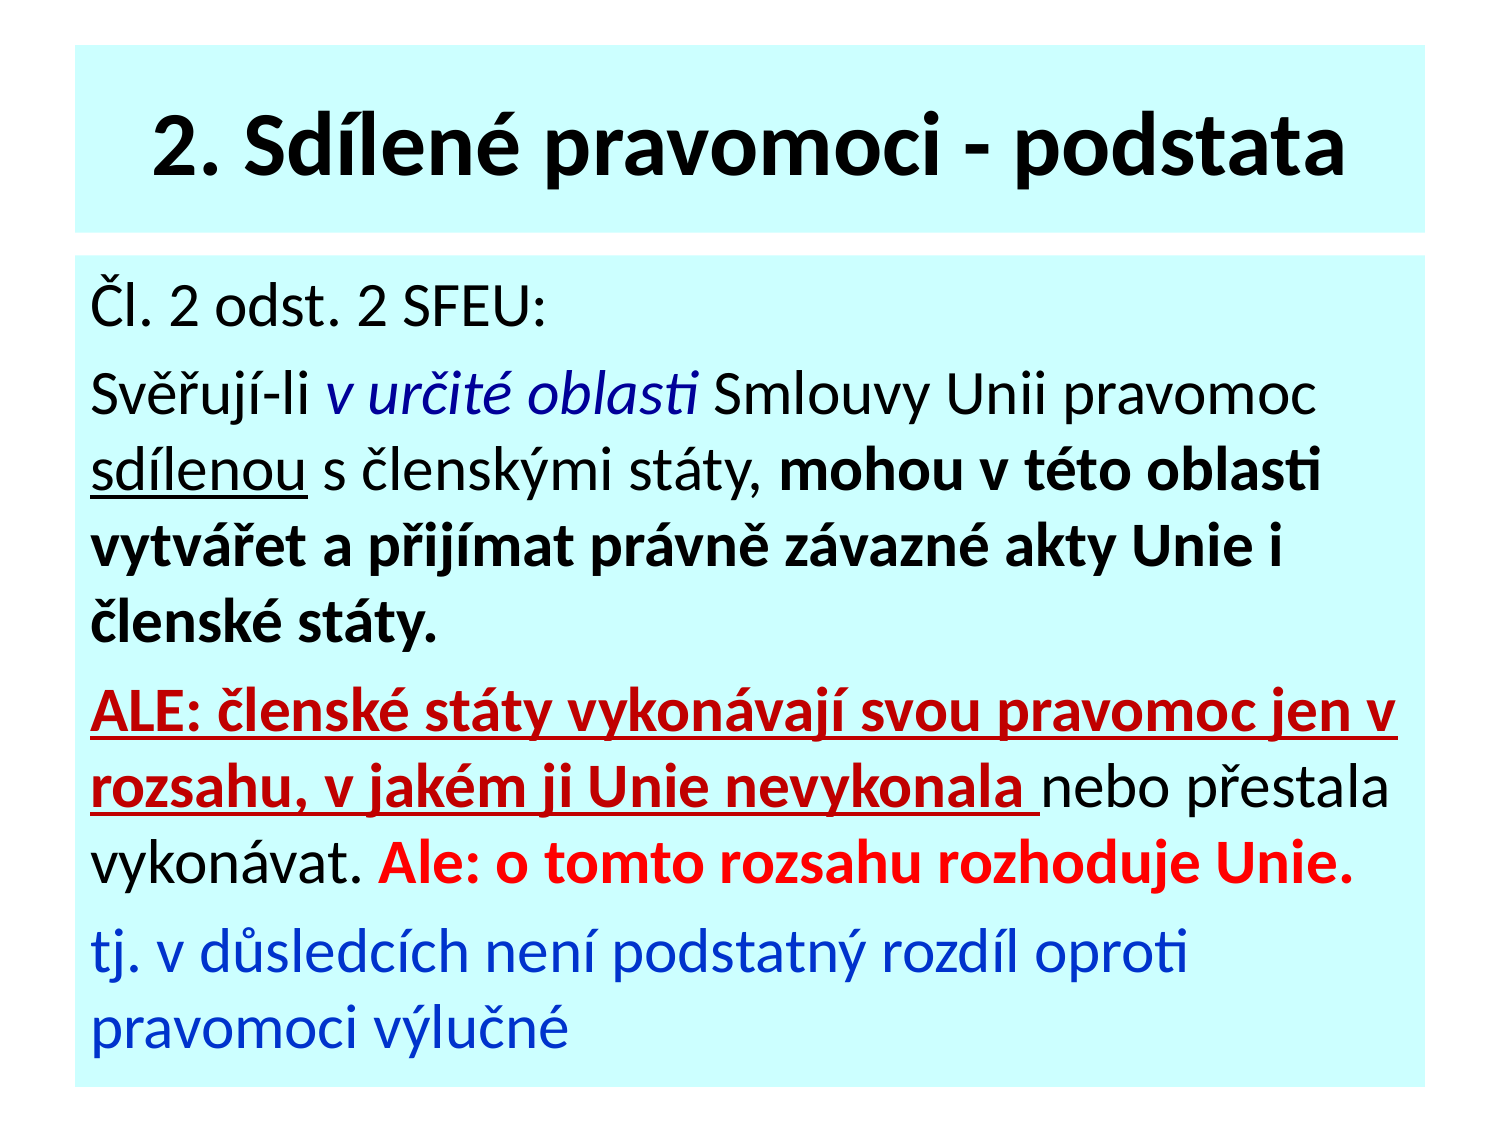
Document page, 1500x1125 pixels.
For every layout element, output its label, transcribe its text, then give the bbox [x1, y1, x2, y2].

list Čl. 2 odst. 2 SFEU: Svěřují-li v určité oblasti Smlouvy Unii pravomoc sdílenou s členskými státy, mohou v této oblasti vytvářet a přijímat právně závazné akty Unie i členské státy. ALE: členské státy vykonávají svou pravomoc jen v rozsahu, v jakém ji Unie nevykonala nebo přestala vykonávat. Ale: o tomto rozsahu rozhoduje Unie. tj. v důsledcích není podstatný rozdíl oproti pravomoci výlučné [75, 255, 1425, 1087]
title 2. Sdílené pravomoci - podstata [75, 45, 1425, 233]
